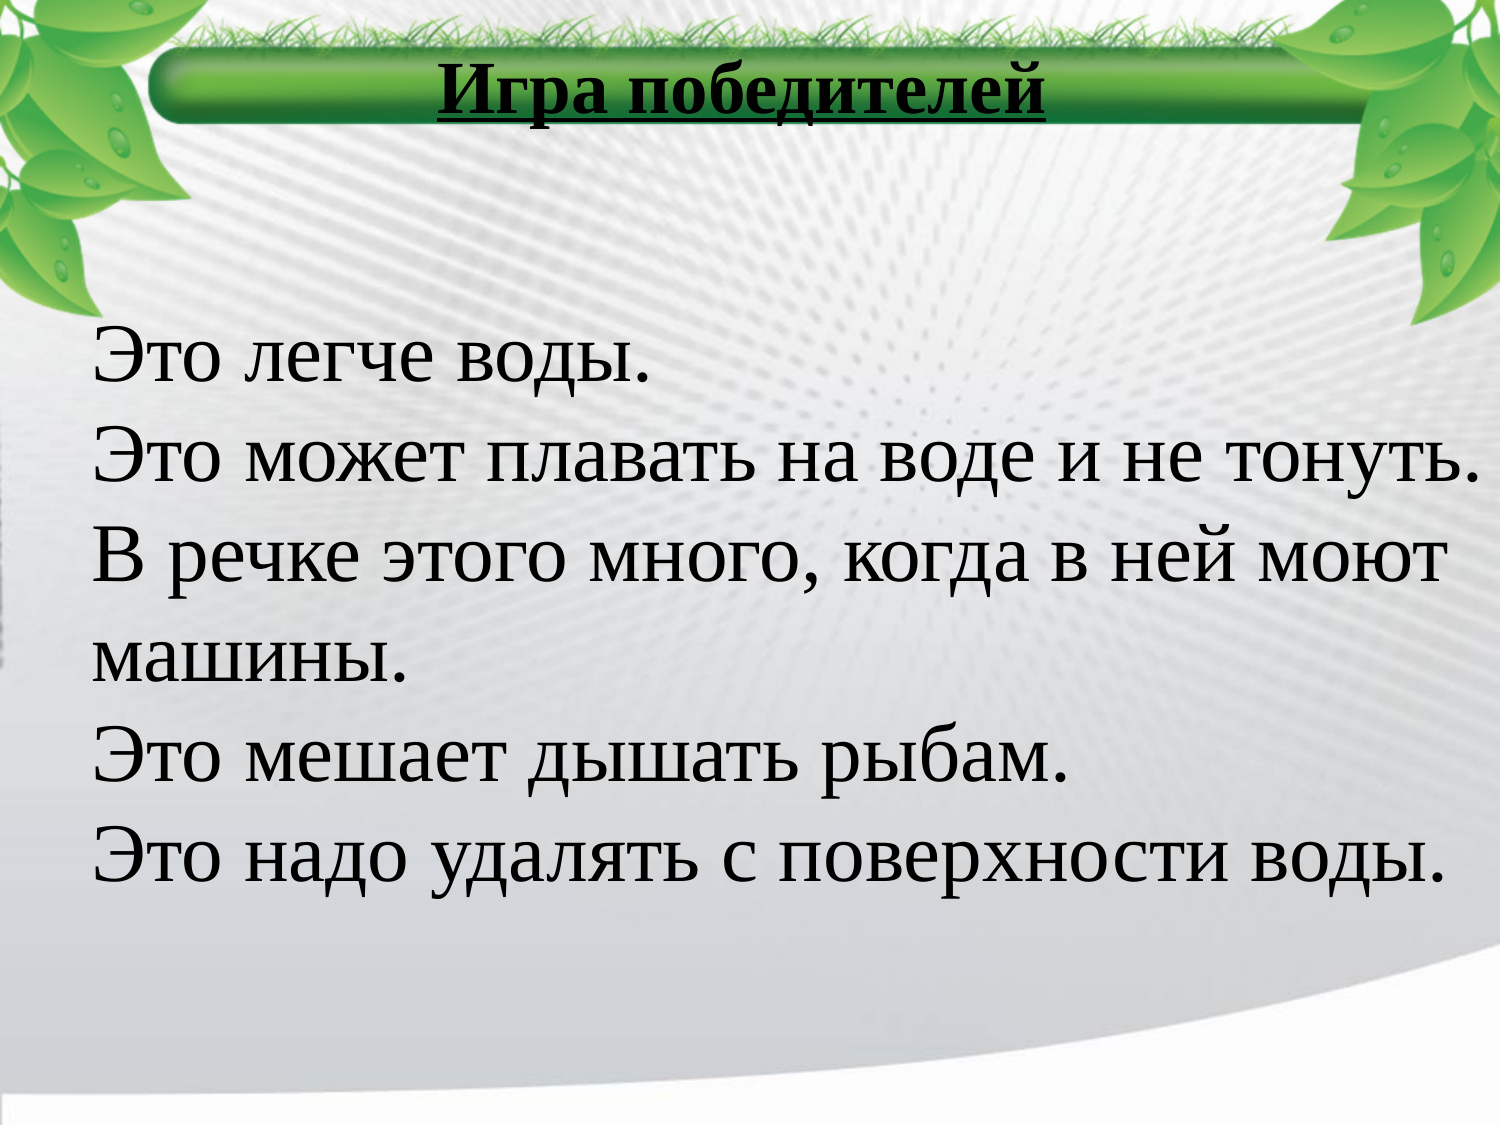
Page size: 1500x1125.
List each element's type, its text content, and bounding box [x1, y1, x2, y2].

picture [0, 0, 1500, 1125]
text_box Игра победителей [422, 31, 1062, 136]
text_box Это легче воды. Это может плавать на воде и не тонуть. В речке этого много, когда в ней моют машины. Это мешает дышать рыбам. Это надо удалять с поверхности воды. [76, 290, 1500, 906]
